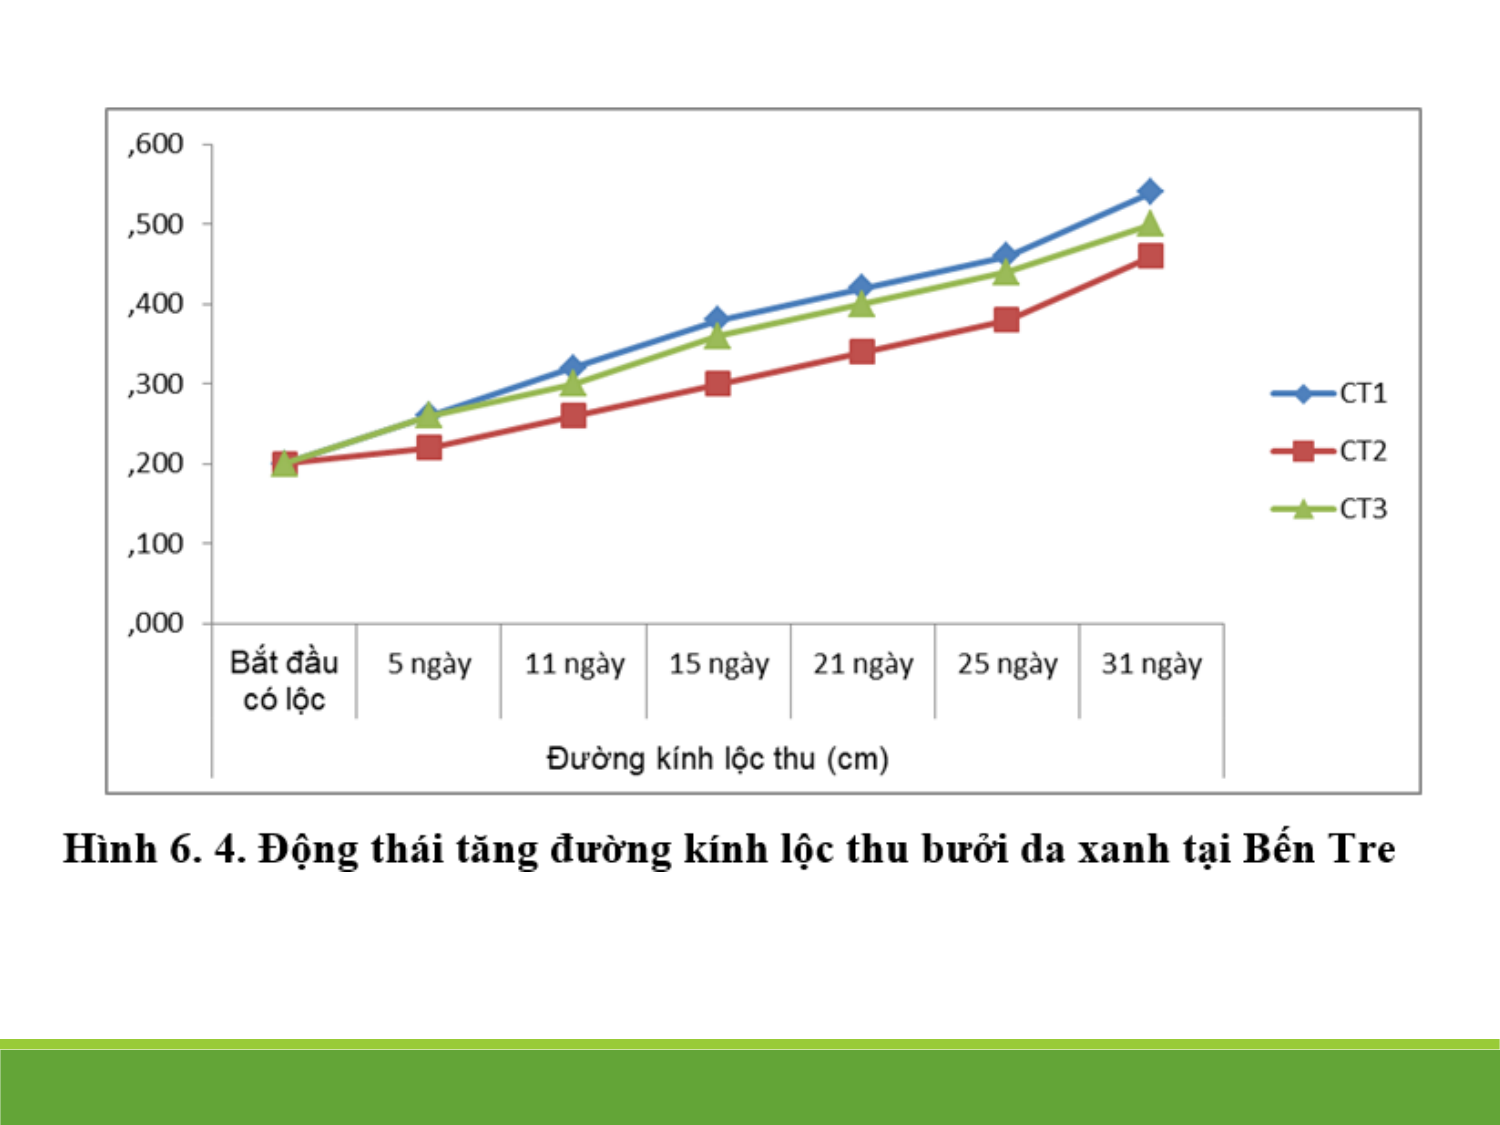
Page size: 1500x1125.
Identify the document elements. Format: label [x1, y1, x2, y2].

picture [58, 105, 1438, 872]
